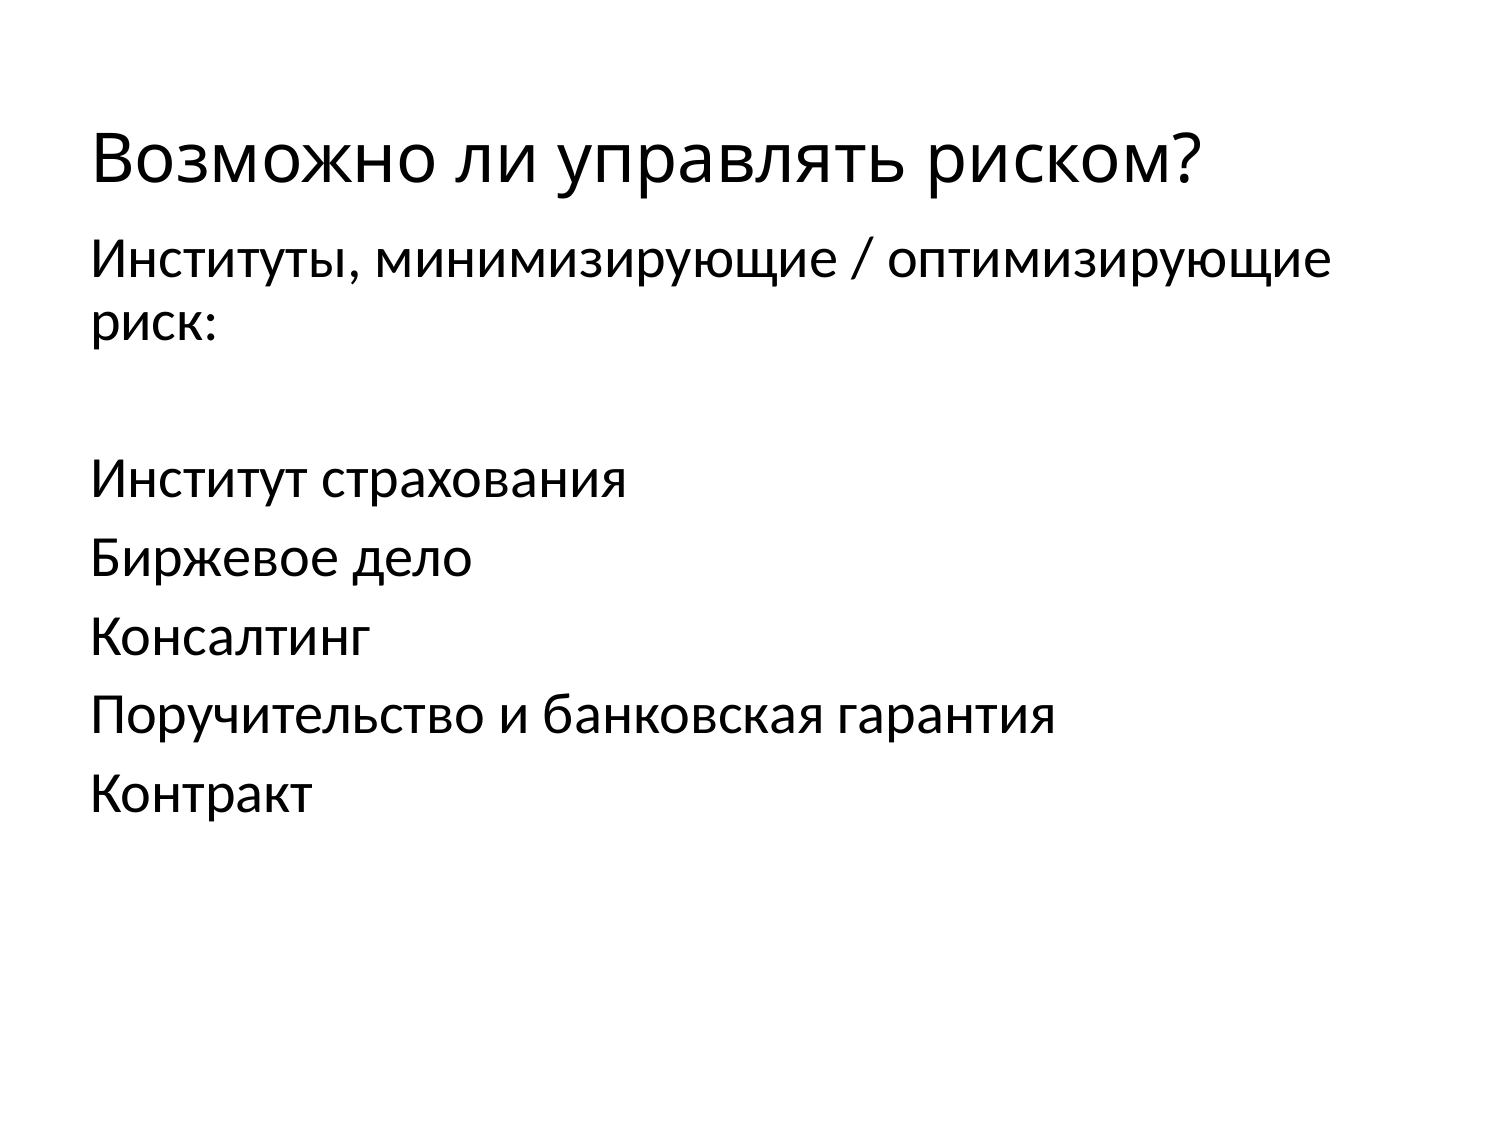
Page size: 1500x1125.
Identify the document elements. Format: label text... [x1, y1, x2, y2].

title Возможно ли управлять риском? [75, 99, 1350, 220]
list Институты, минимизирующие / оптимизирующие риск: Институт страхования Биржевое дело Консалтинг Поручительство и банковская гарантия Контракт [75, 220, 1388, 1035]
